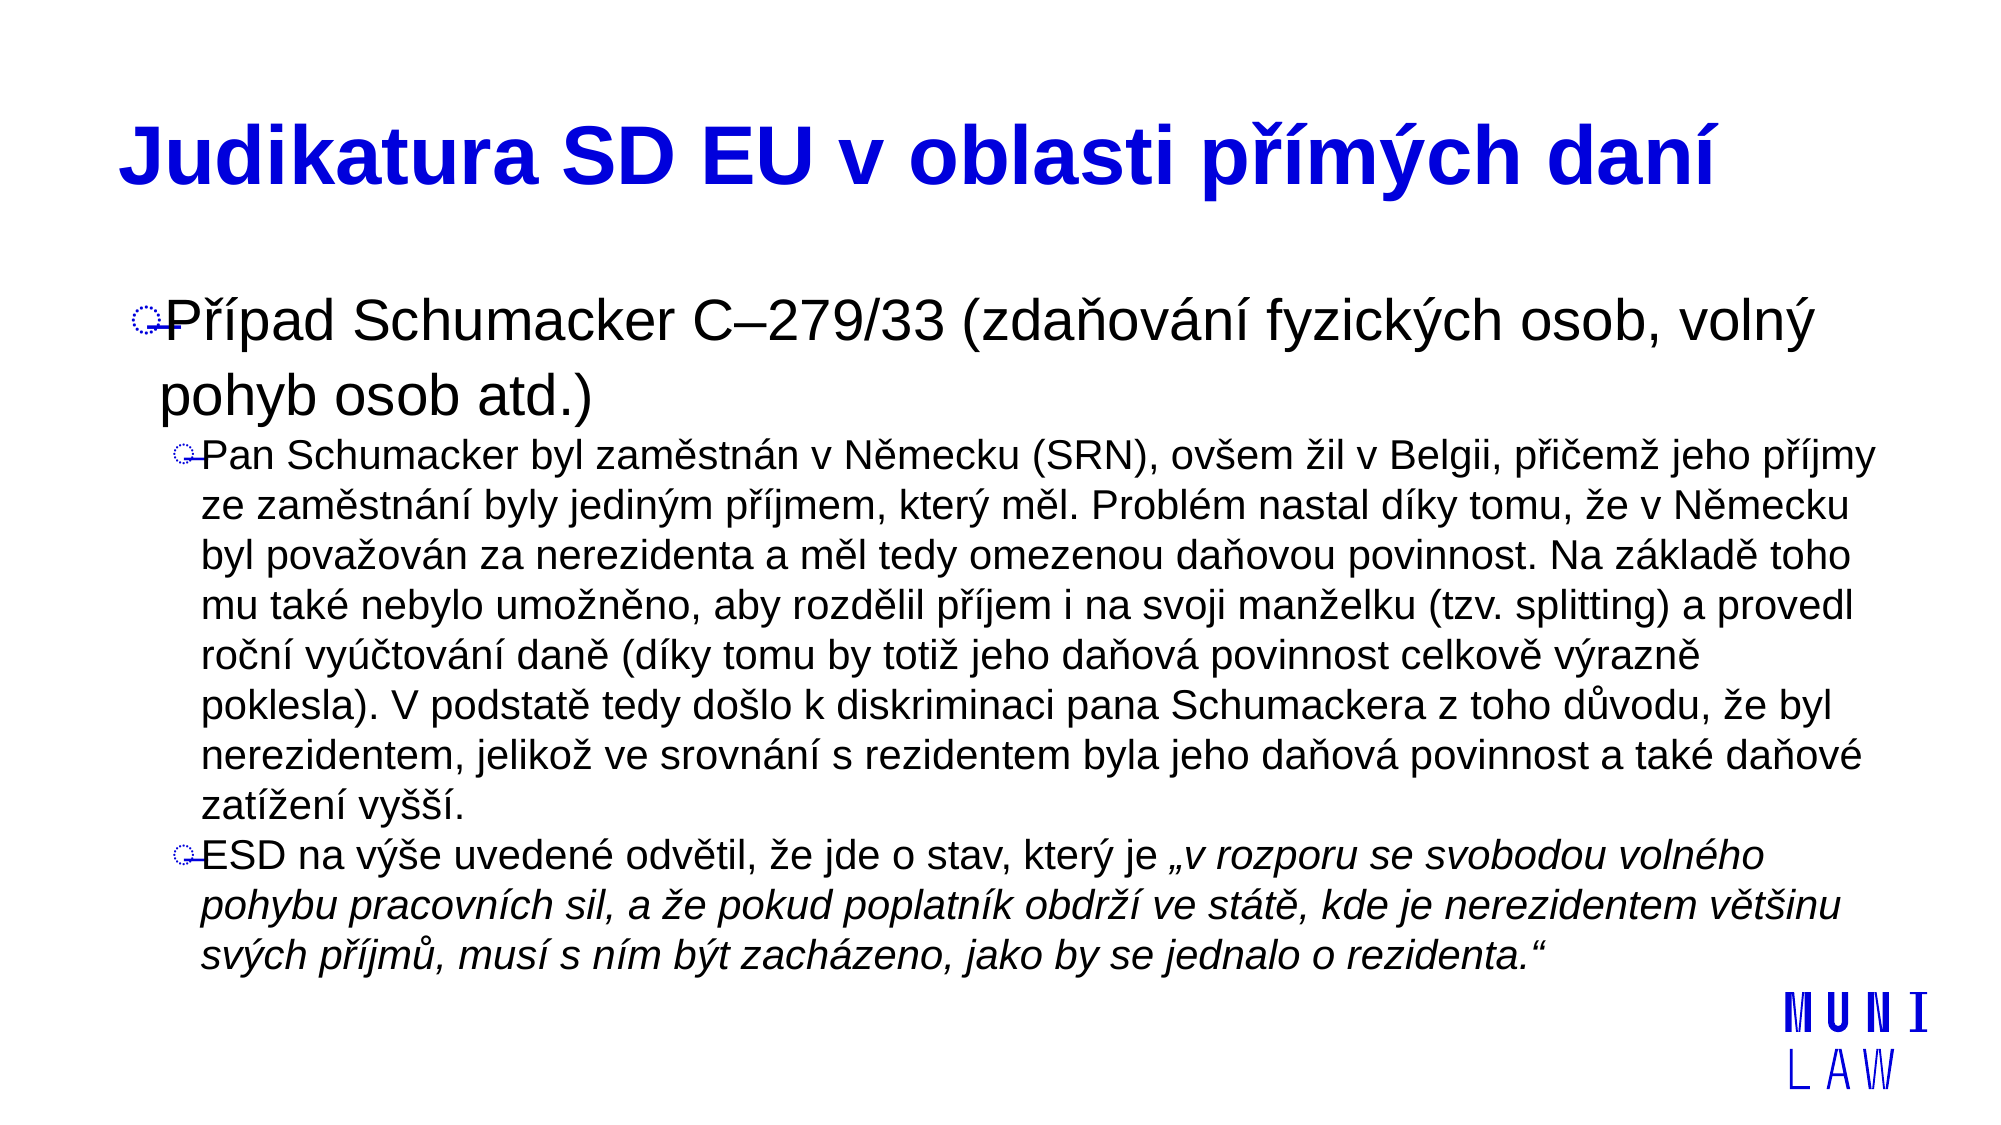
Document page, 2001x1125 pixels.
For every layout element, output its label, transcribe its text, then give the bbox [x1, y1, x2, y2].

list Případ Schumacker C–279/33 (zdaňování fyzických osob, volný pohyb osob atd.) Pan Schumacker byl zaměstnán v Německu (SRN), ovšem žil v Belgii, přičemž jeho příjmy ze zaměstnání byly jediným příjmem, který měl. Problém nastal díky tomu, že v Německu byl považován za nerezidenta a měl tedy omezenou daňovou povinnost. Na základě toho mu také nebylo umožněno, aby rozdělil příjem i na svoji manželku (tzv. splitting) a provedl roční vyúčtování daně (díky tomu by totiž jeho daňová povinnost celkově výrazně poklesla). V podstatě tedy došlo k diskriminaci pana Schumackera z toho důvodu, že byl nerezidentem, jelikož ve srovnání s rezidentem byla jeho daňová povinnost a také daňové zatížení vyšší. ESD na výše uvedené odvětil, že jde o stav, který je „v rozporu se svobodou volného pohybu pracovních sil, a že pokud poplatník obdrží ve státě, kde je nerezidentem většinu svých příjmů, musí s ním být zacházeno, jako by se jednalo o rezidenta.“ [118, 277, 1883, 957]
title Judikatura SD EU v oblasti přímých daní [118, 118, 1883, 193]
